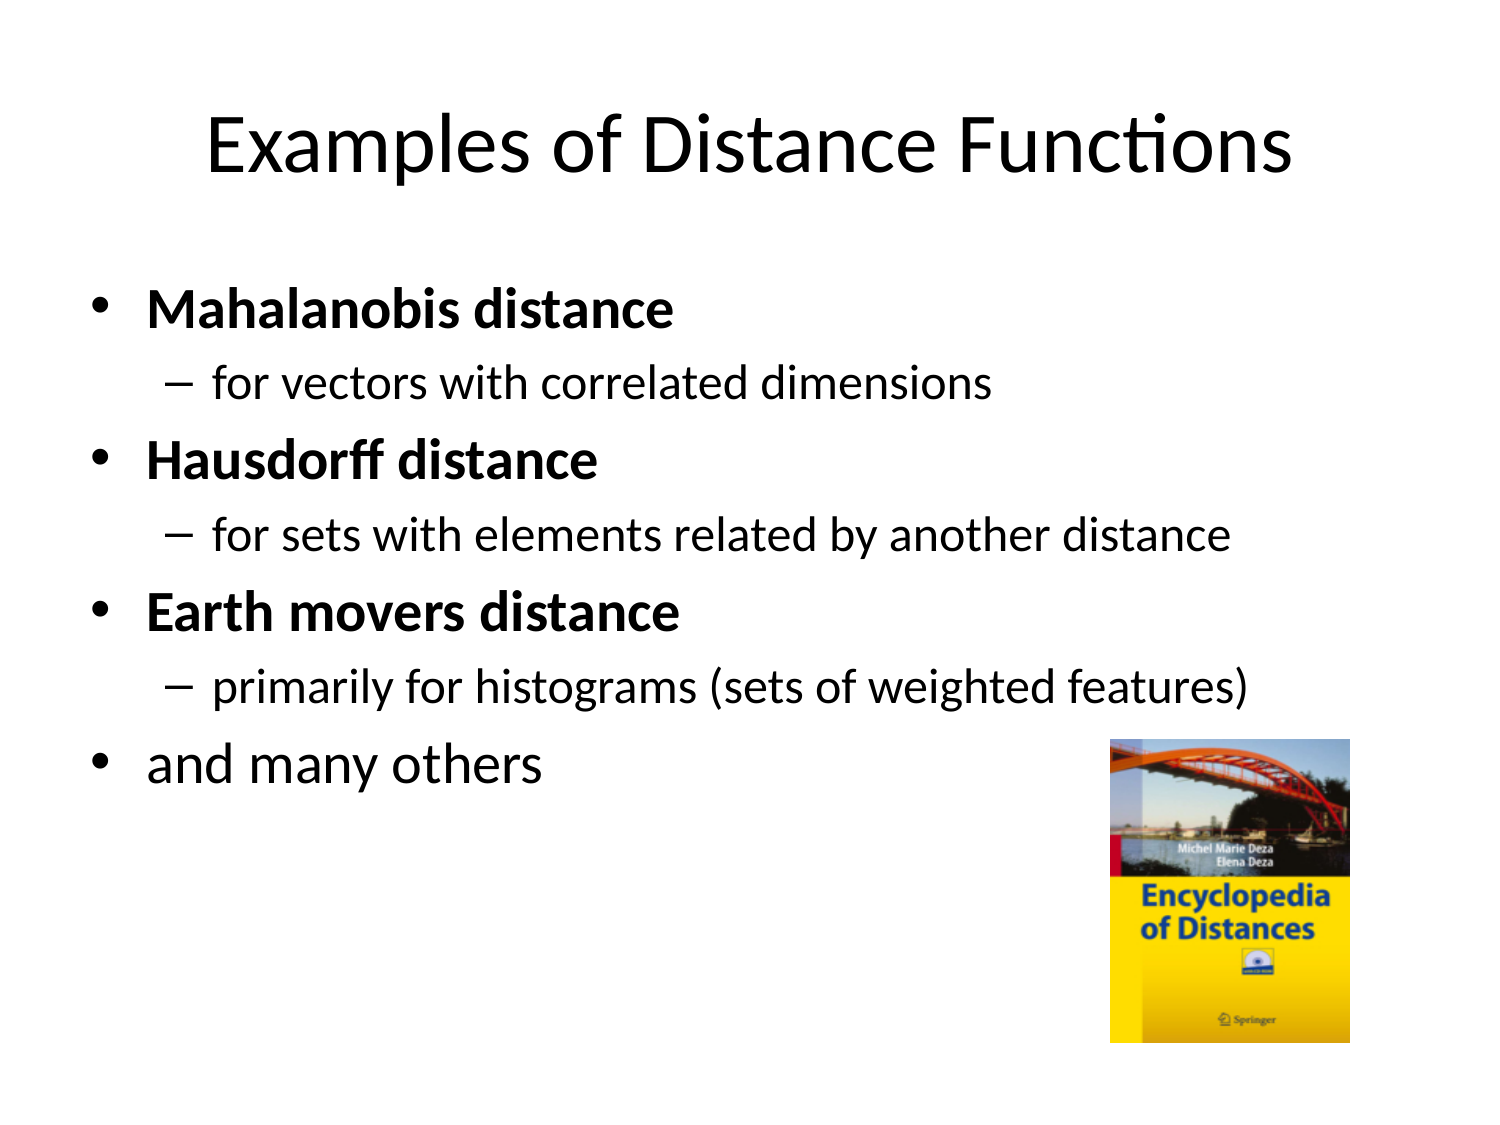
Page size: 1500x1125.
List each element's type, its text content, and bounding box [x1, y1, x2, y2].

list Mahalanobis distance for vectors with correlated dimensions Hausdorff distance for sets with elements related by another distance Earth movers distance primarily for histograms (sets of weighted features) and many others [75, 262, 1425, 1005]
title Examples of Distance Functions [75, 45, 1425, 233]
picture [1109, 739, 1350, 1043]
